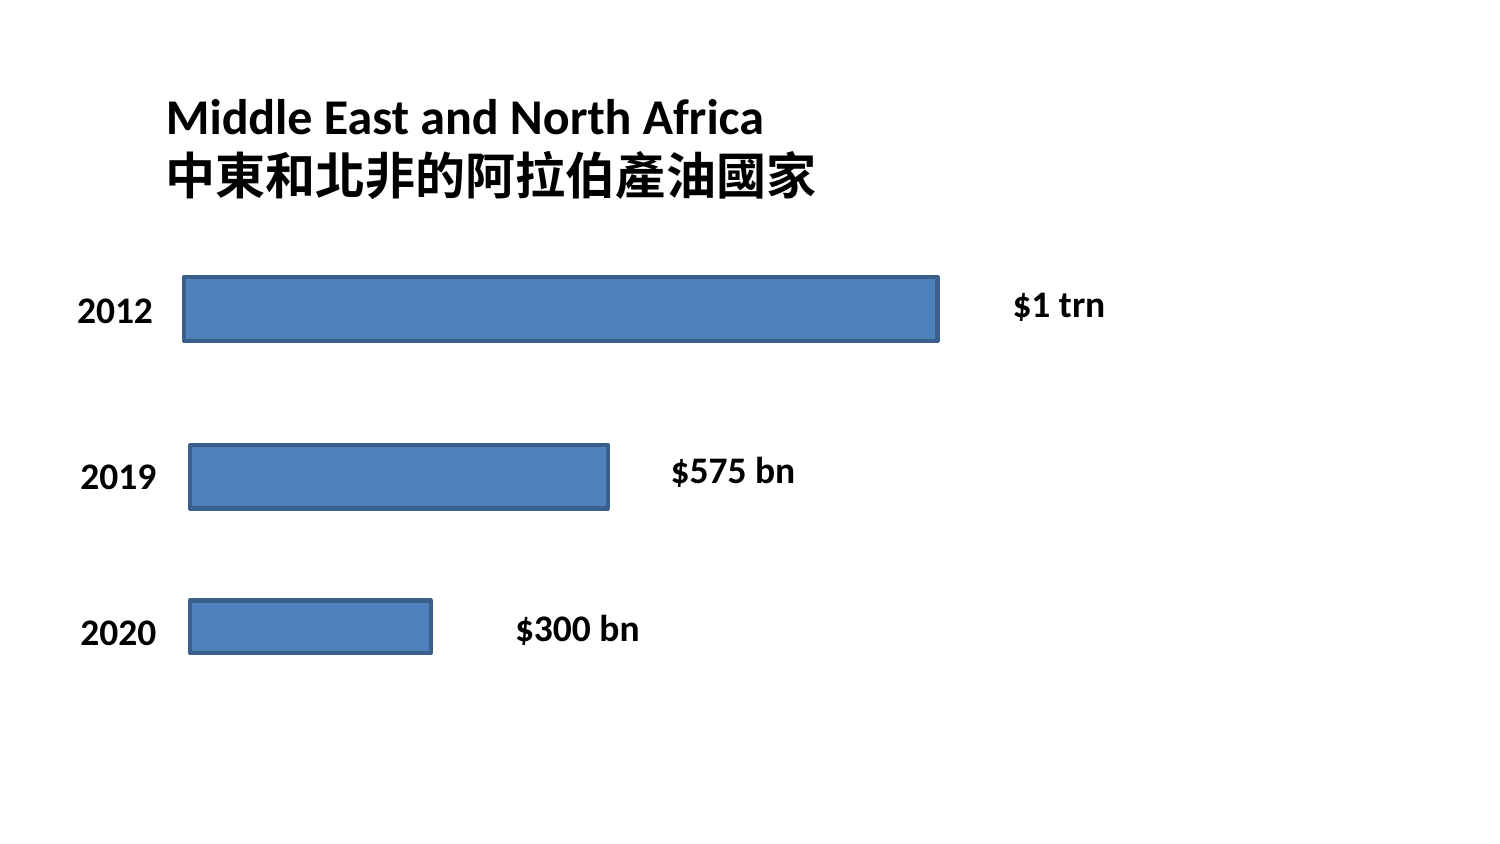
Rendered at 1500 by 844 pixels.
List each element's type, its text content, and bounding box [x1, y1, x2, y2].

text_box $575 bn [655, 439, 811, 499]
text_box $300 bn [491, 596, 655, 657]
text_box [188, 598, 433, 655]
text_box Middle East and North Africa 中東和北非的阿拉伯產油國家 [151, 77, 831, 213]
text_box 2012 [62, 278, 169, 339]
text_box 2020 [65, 600, 172, 661]
text_box [188, 443, 610, 511]
text_box $1 trn [997, 272, 1135, 333]
text_box [182, 275, 940, 343]
text_box 2019 [65, 444, 172, 505]
